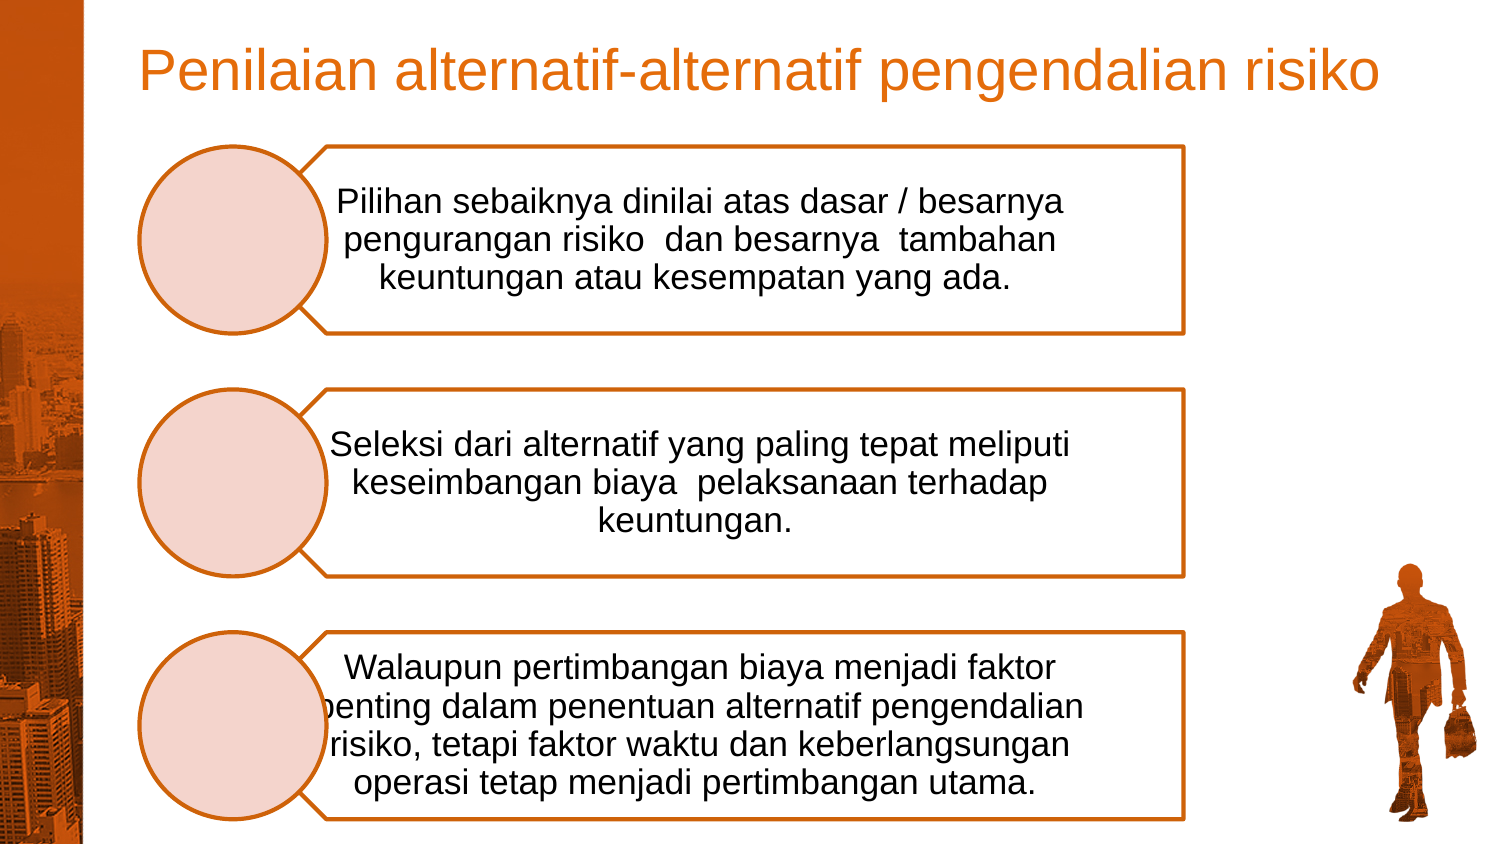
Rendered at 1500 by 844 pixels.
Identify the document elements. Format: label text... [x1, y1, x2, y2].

list Penilaian alternatif-alternatif pengendalian risiko [123, 20, 1500, 115]
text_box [0, 146, 1377, 820]
picture [0, 0, 1500, 844]
